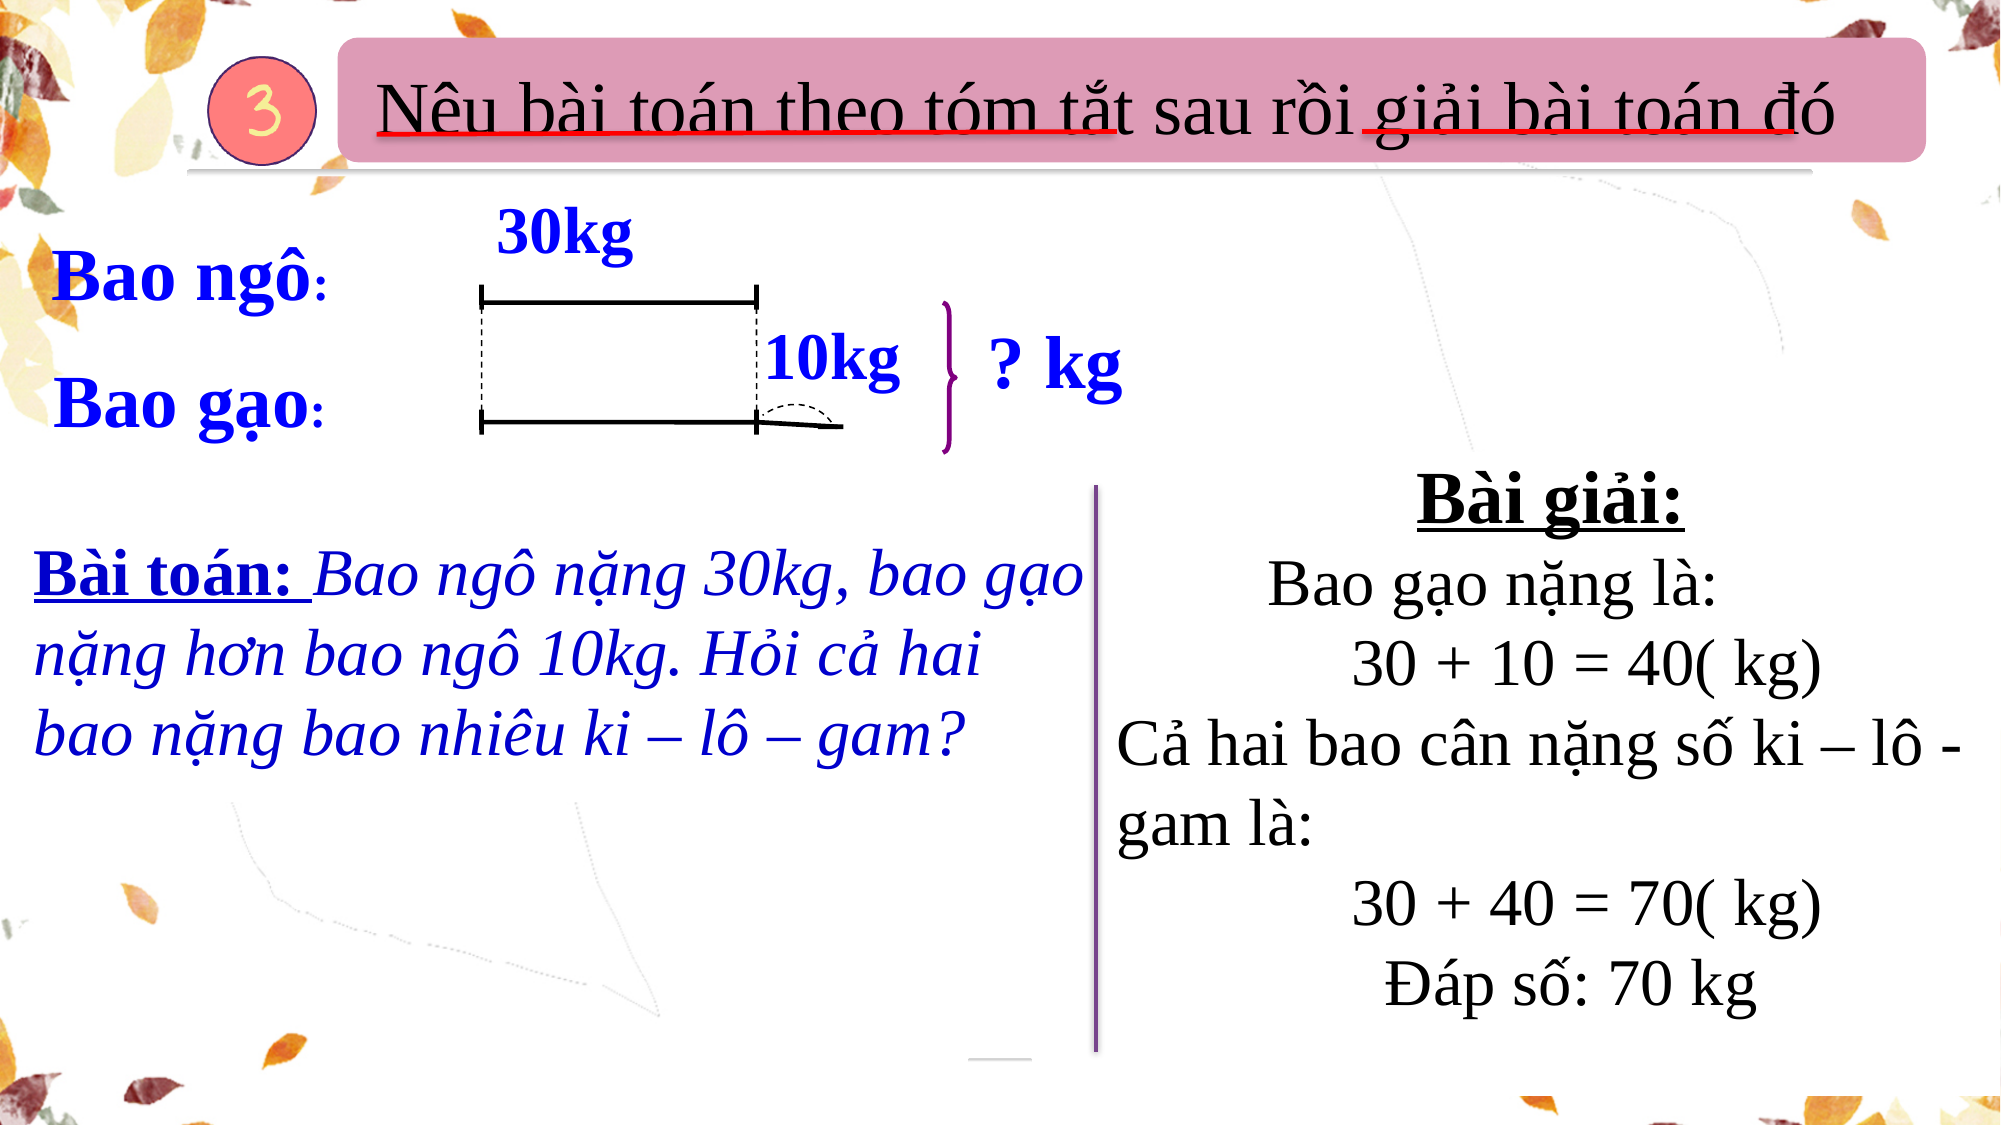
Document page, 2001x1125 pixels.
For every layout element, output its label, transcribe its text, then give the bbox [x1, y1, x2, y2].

text_box Bài giải: Bao gạo nặng là: 30 + 10 = 40( kg) Cả hai bao cân nặng số ki – lô - gam là: 30 + 40 = 70( kg) Đáp số: 70 kg [1100, 449, 2000, 1098]
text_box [376, 131, 1118, 135]
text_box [337, 6, 1927, 163]
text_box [19, 179, 1163, 453]
picture [0, 0, 2001, 1125]
text_box Bài toán: Bao ngô nặng 30kg, bao gạo nặng hơn bao ngô 10kg. Hỏi cả hai bao nặng bao nhiêu ki – lô – gam? [17, 493, 1089, 804]
